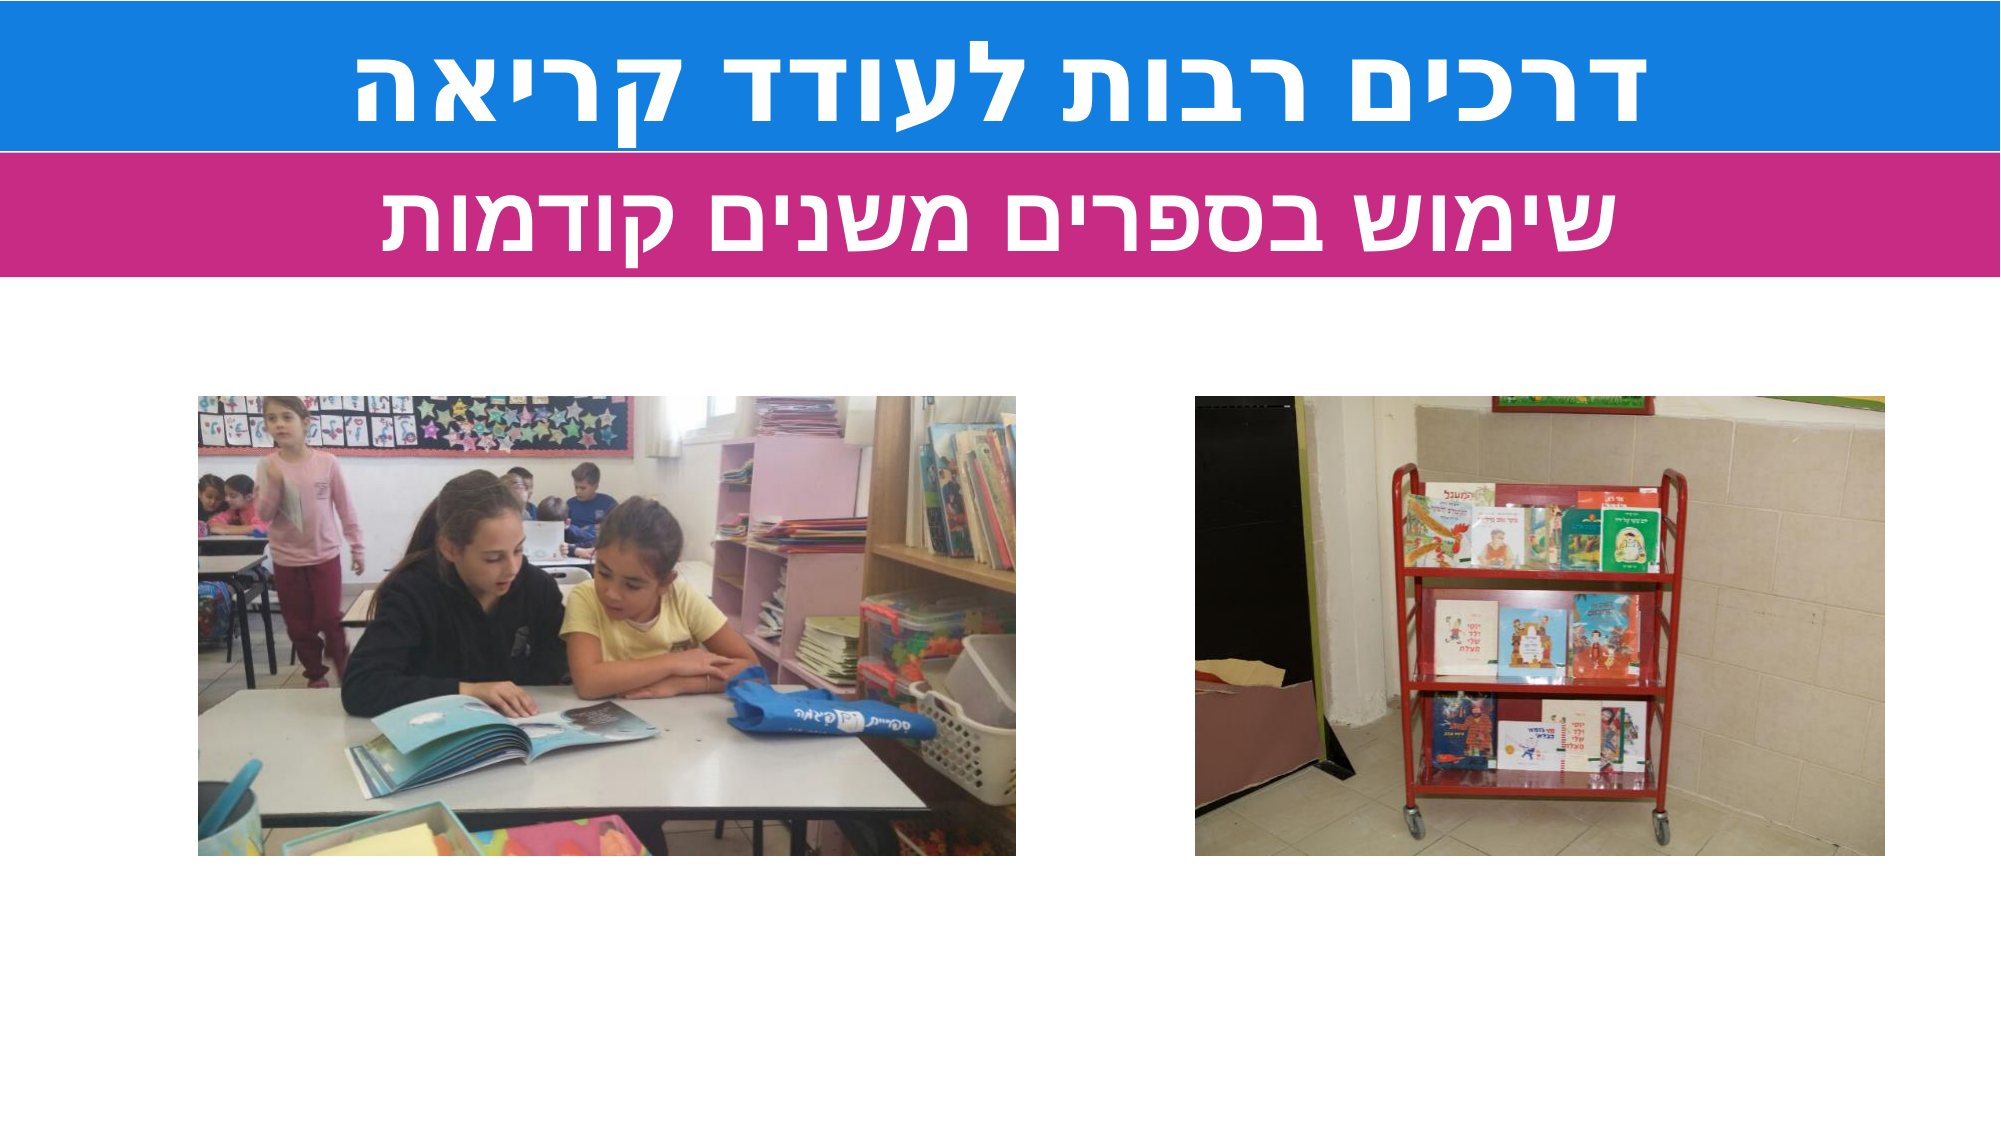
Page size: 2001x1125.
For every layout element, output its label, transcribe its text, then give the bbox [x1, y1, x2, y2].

text_box דרכים רבות לעודד קריאה [0, 1, 2000, 151]
text_box שימוש בספרים משנים קודמות [0, 152, 2000, 278]
picture [1195, 396, 1885, 856]
picture [198, 396, 1016, 856]
